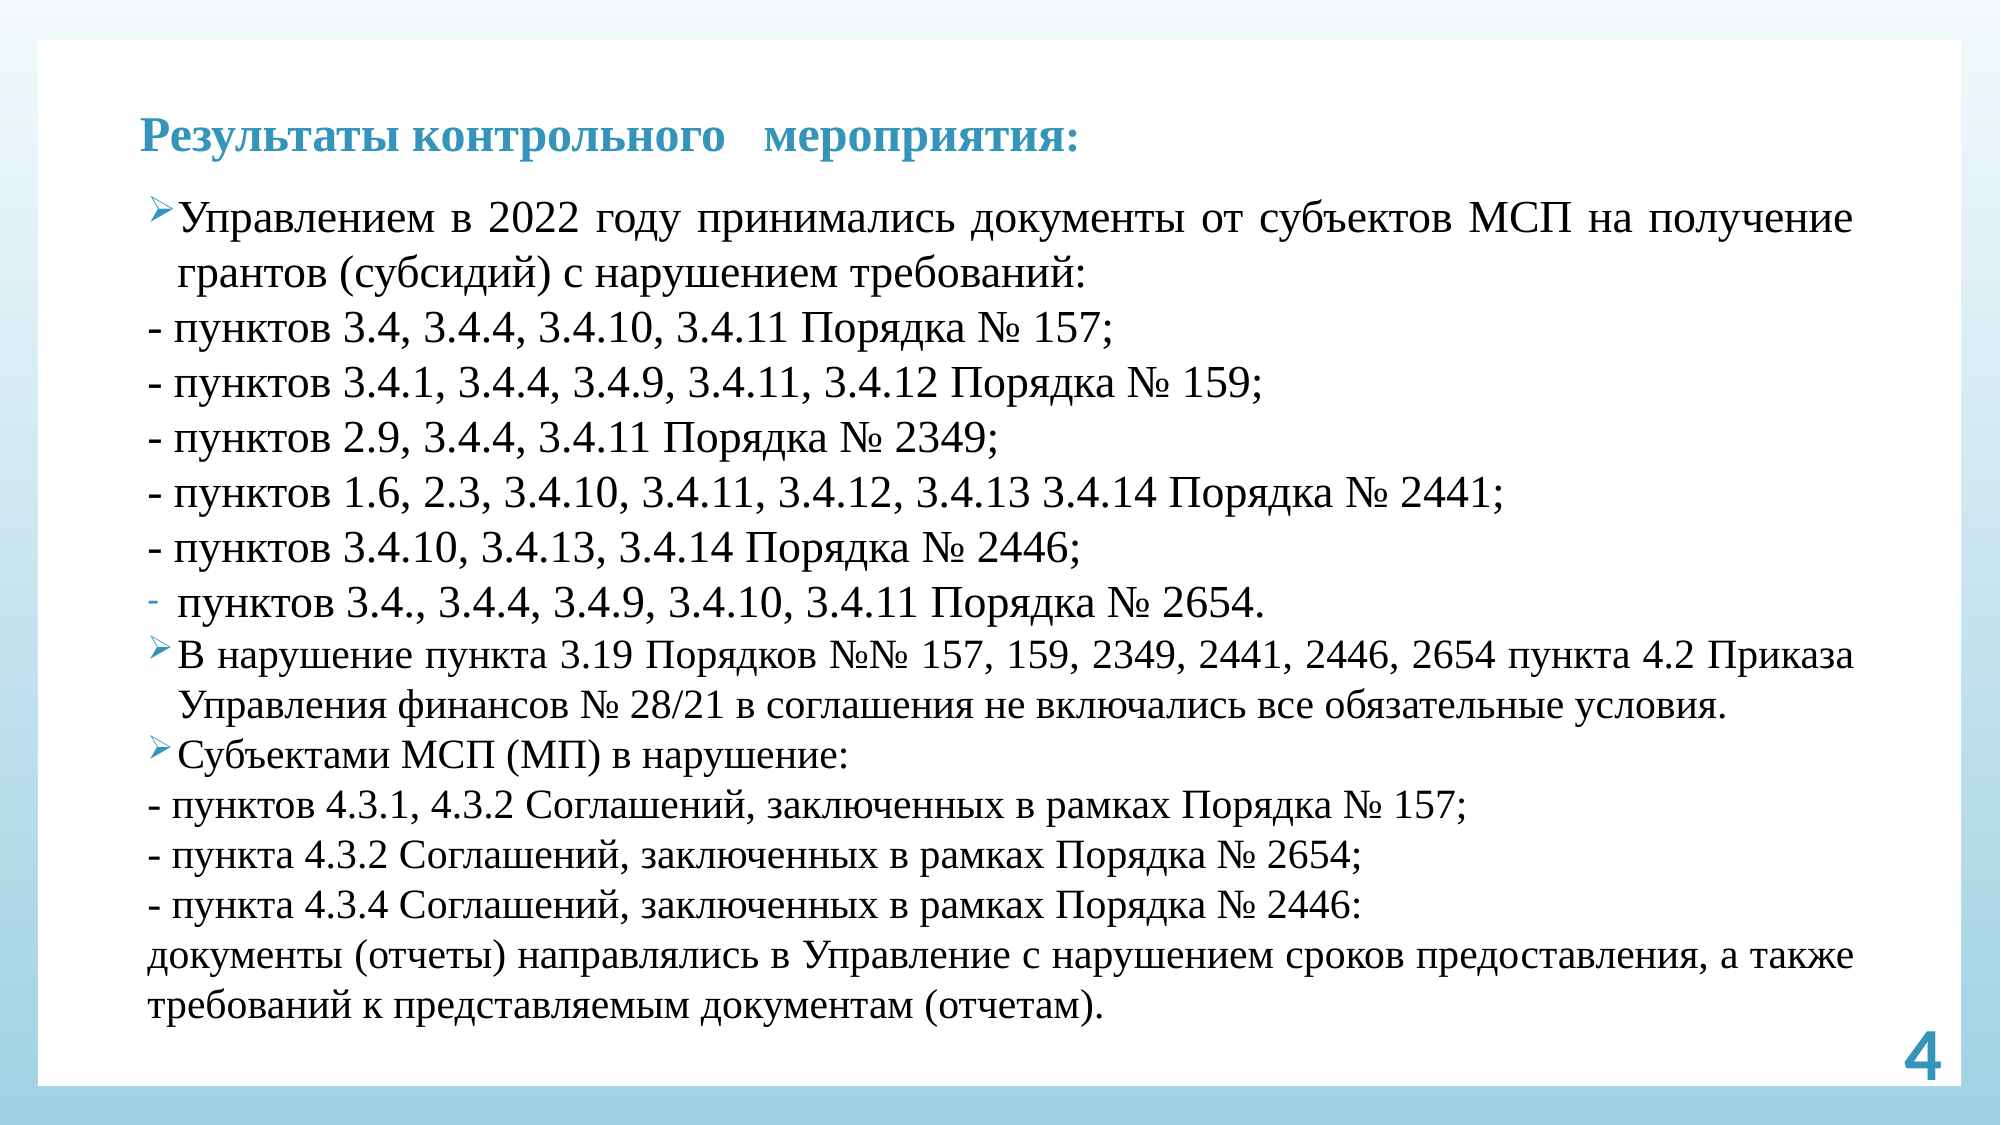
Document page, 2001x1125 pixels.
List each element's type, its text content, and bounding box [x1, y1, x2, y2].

text_box Управлением в 2022 году принимались документы от субъектов МСП на получение грантов (субсидий) с нарушением требований: - пунктов 3.4, 3.4.4, 3.4.10, 3.4.11 Порядка № 157; - пунктов 3.4.1, 3.4.4, 3.4.9, 3.4.11, 3.4.12 Порядка № 159; - пунктов 2.9, 3.4.4, 3.4.11 Порядка № 2349; - пунктов 1.6, 2.3, 3.4.10, 3.4.11, 3.4.12, 3.4.13 3.4.14 Порядка № 2441; - пунктов 3.4.10, 3.4.13, 3.4.14 Порядка № 2446; пунктов 3.4., 3.4.4, 3.4.9, 3.4.10, 3.4.11 Порядка № 2654. В нарушение пункта 3.19 Порядков №№ 157, 159, 2349, 2441, 2446, 2654 пункта 4.2 Приказа Управления финансов № 28/21 в соглашения не включались все обязательные условия. Субъектами МСП (МП) в нарушение: - пунктов 4.3.1, 4.3.2 Соглашений, заключенных в рамках Порядка № 157; - пункта 4.3.2 Соглашений, заключенных в рамках Порядка № 2654; - пункта 4.3.4 Соглашений, заключенных в рамках Порядка № 2446: документы (отчеты) направлялись в Управление с нарушением сроков предоставления, а также требований к представляемым документам (отчетам). [124, 179, 1871, 1042]
title Результаты контрольного мероприятия: [124, 69, 1907, 200]
slide_number 4 [1530, 1020, 1958, 1081]
